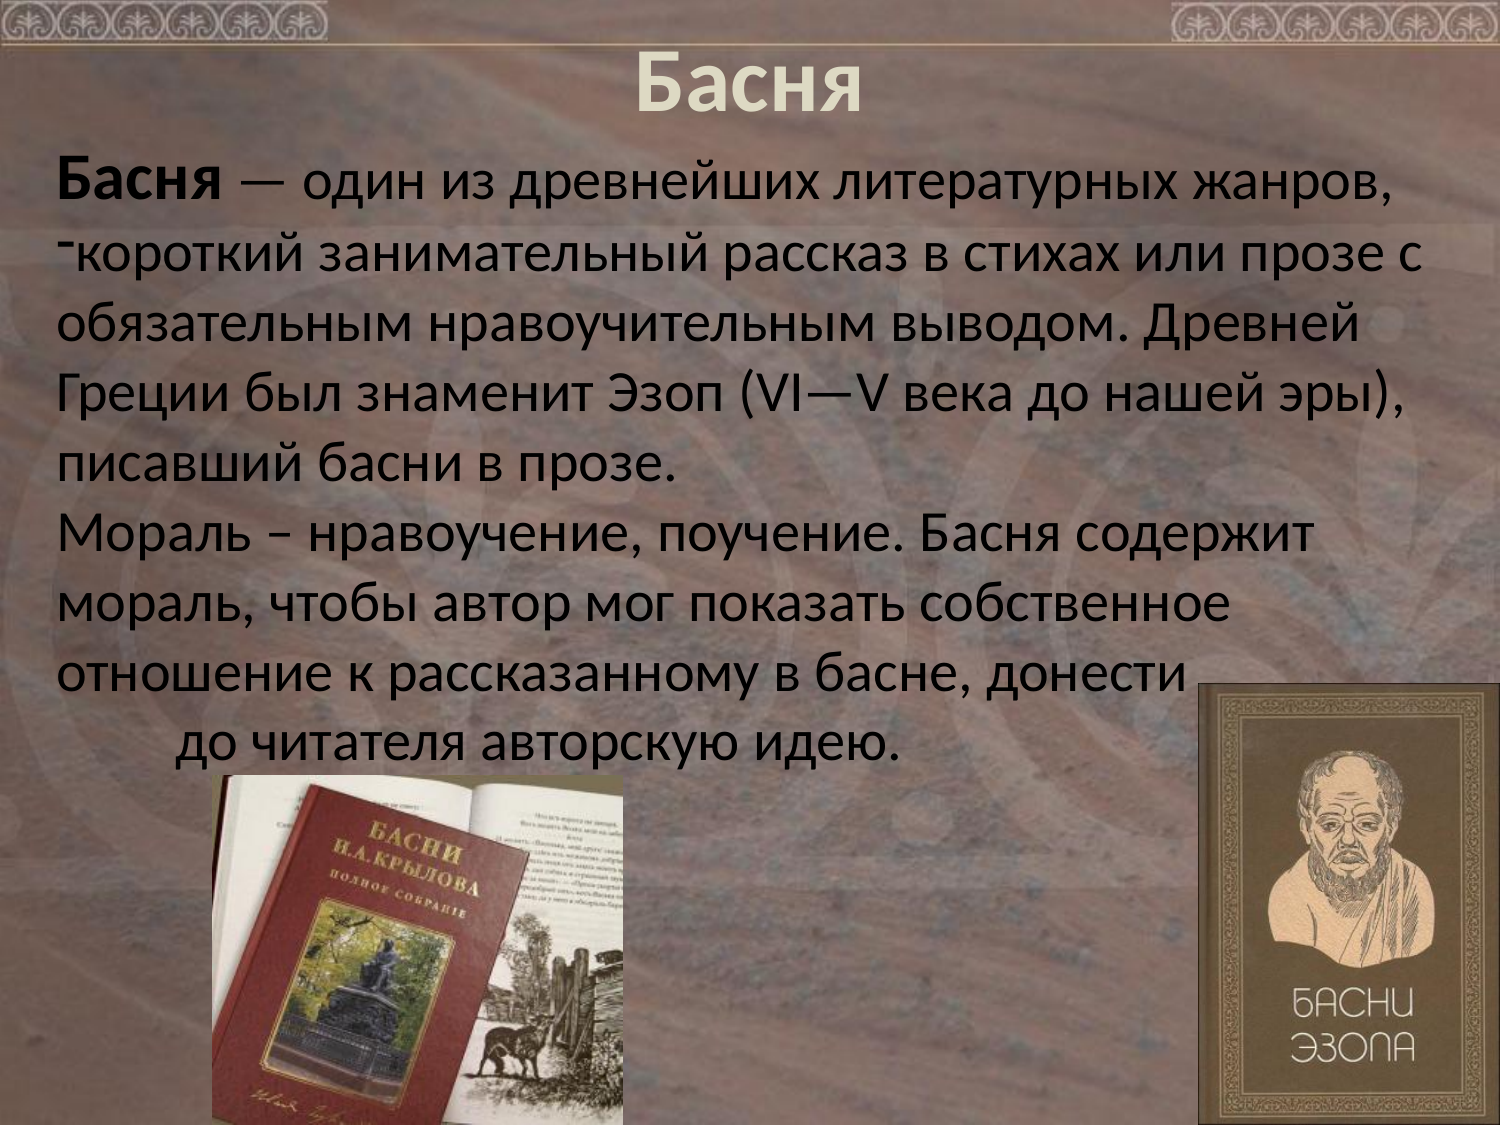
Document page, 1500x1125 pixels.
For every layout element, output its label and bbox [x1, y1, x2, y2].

picture [1198, 683, 1500, 1125]
list [0, 0, 1500, 1125]
picture [212, 774, 623, 1125]
